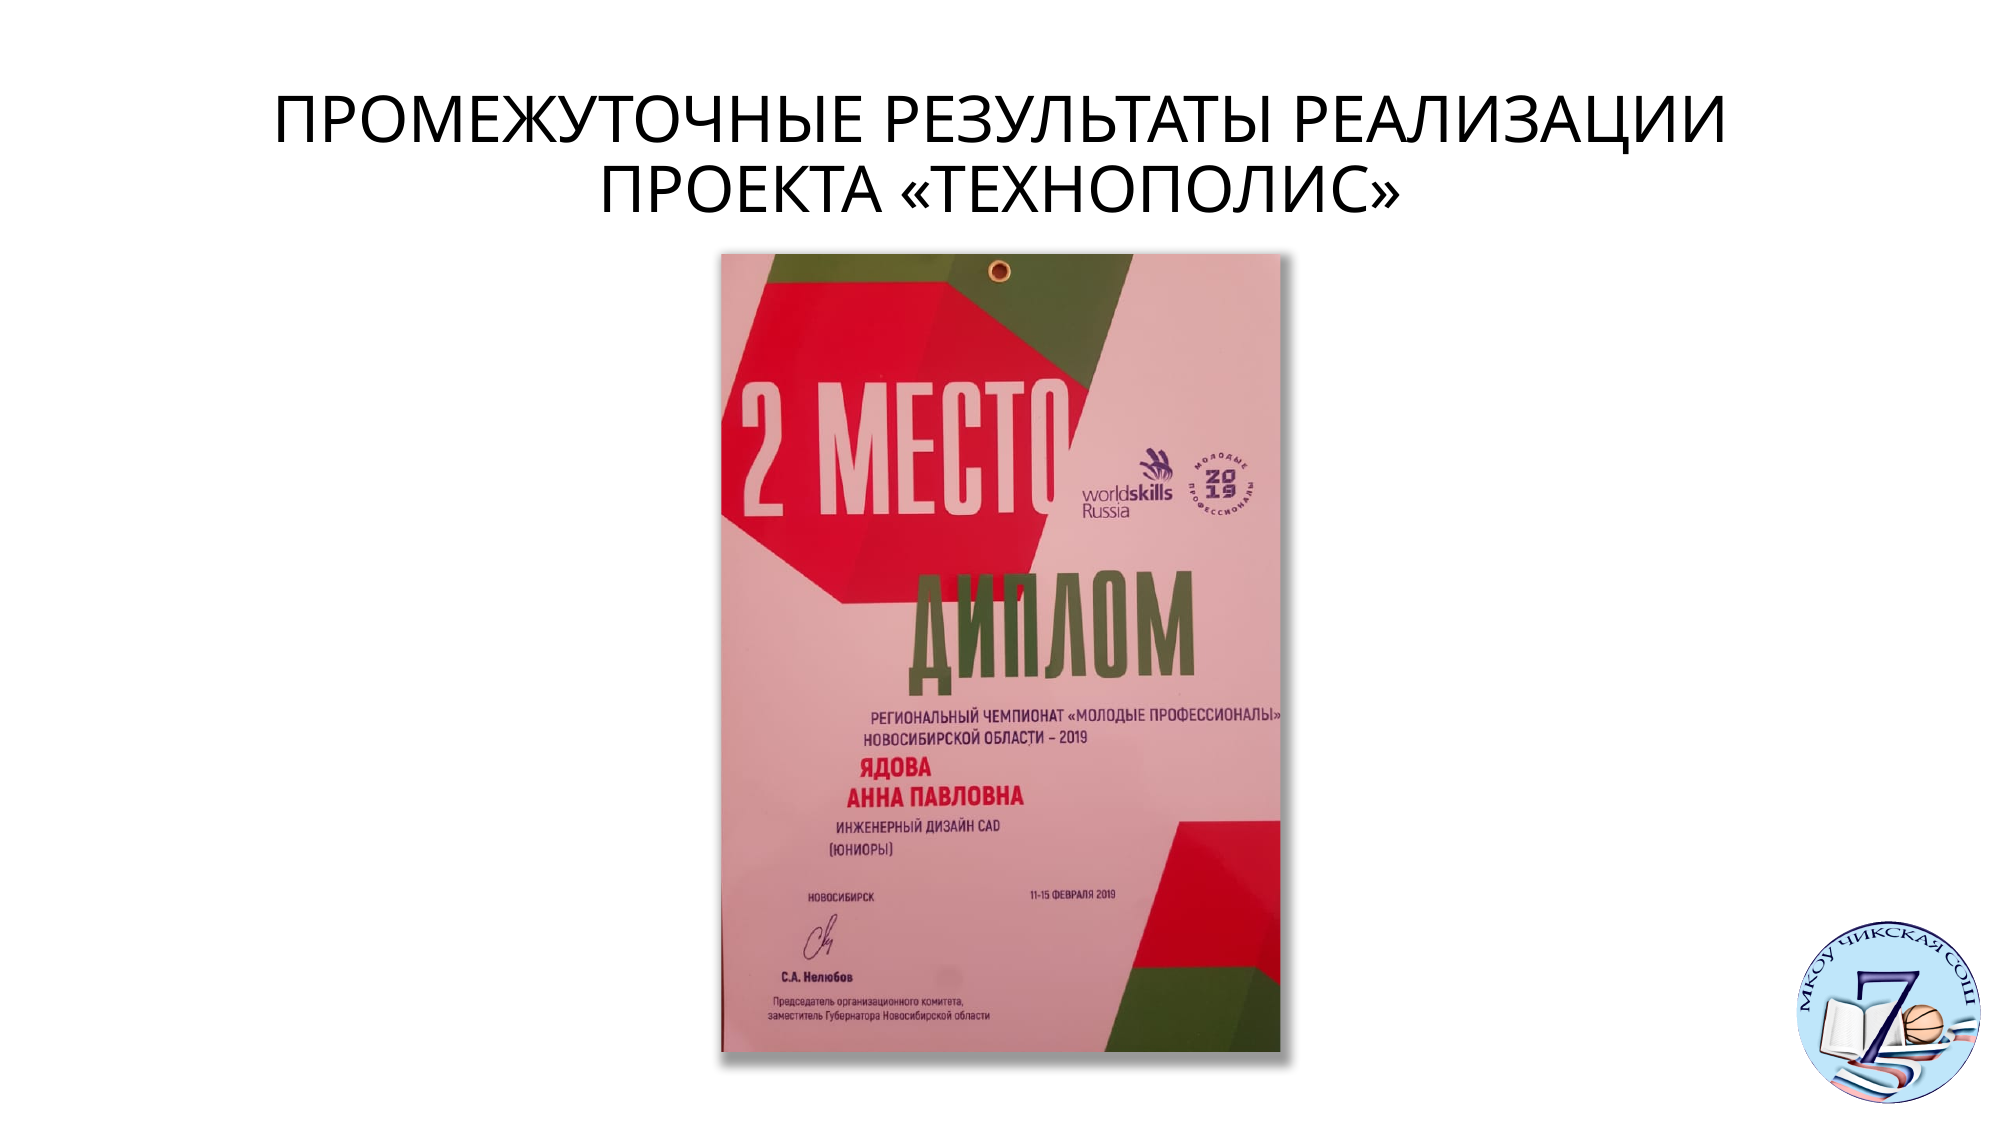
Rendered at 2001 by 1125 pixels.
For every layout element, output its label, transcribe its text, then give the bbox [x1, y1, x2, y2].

picture [721, 254, 1281, 1052]
picture [1794, 919, 1983, 1106]
title Промежуточные результаты реализации проекта «Технополис» [175, 79, 1826, 234]
